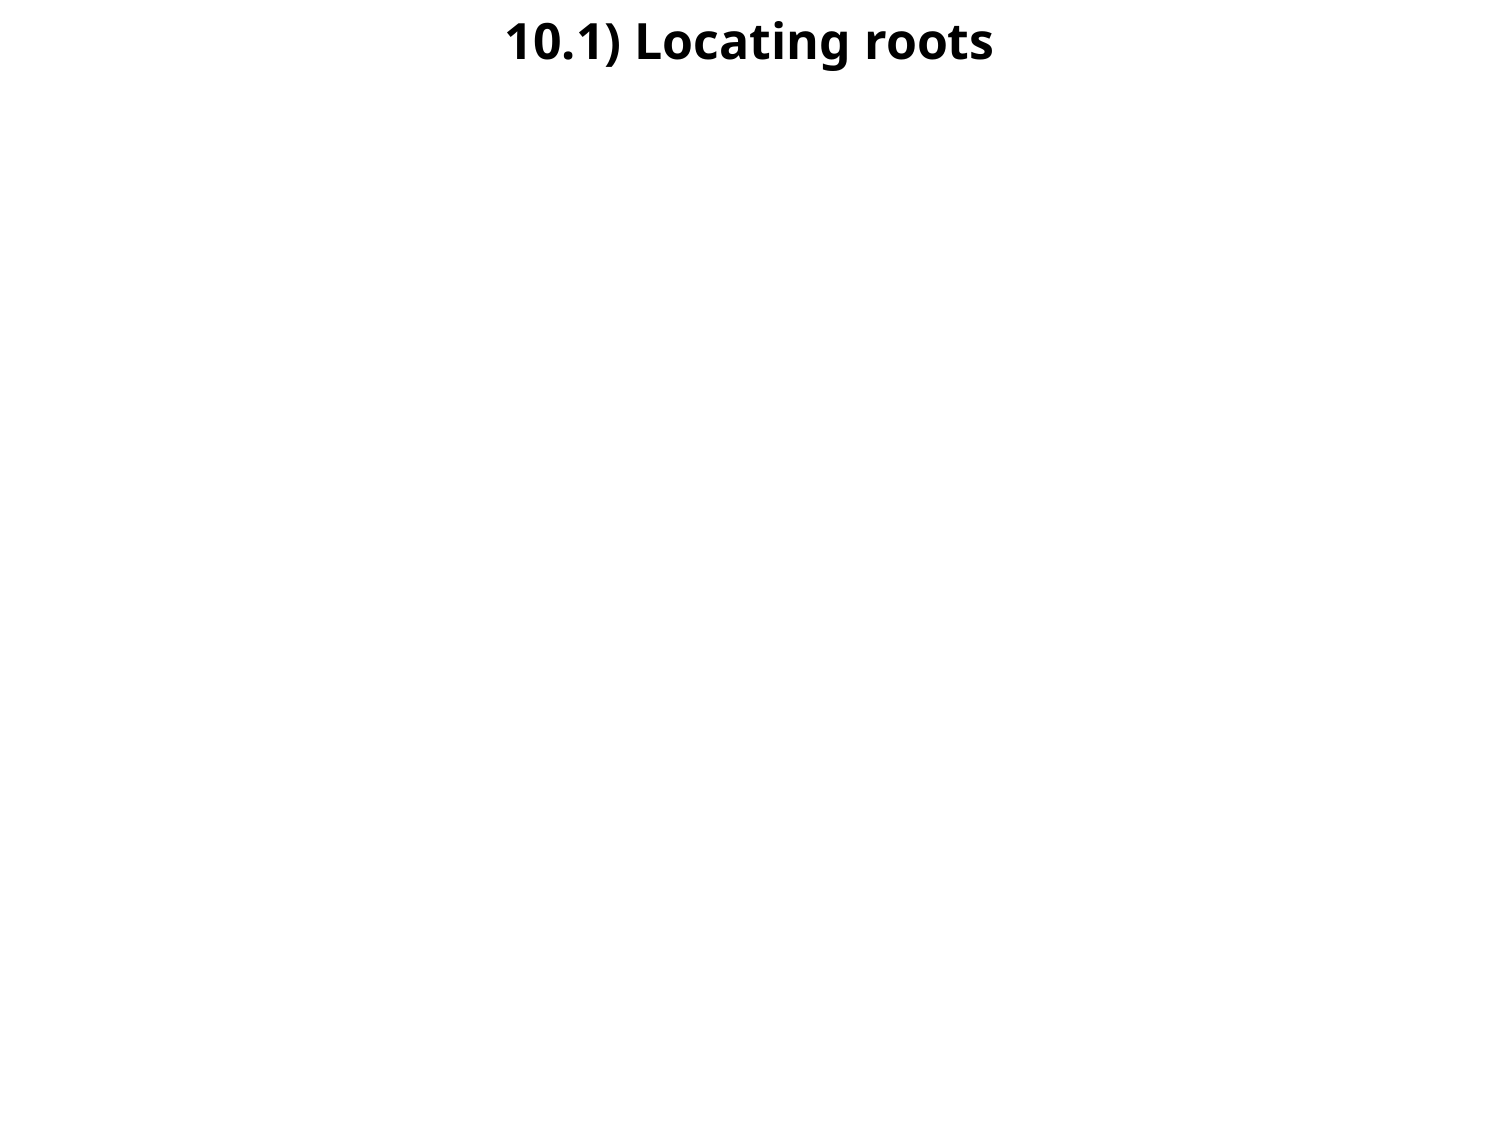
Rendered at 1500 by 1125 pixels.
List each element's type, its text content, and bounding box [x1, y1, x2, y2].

title 10.1) Locating roots [0, 0, 1500, 87]
